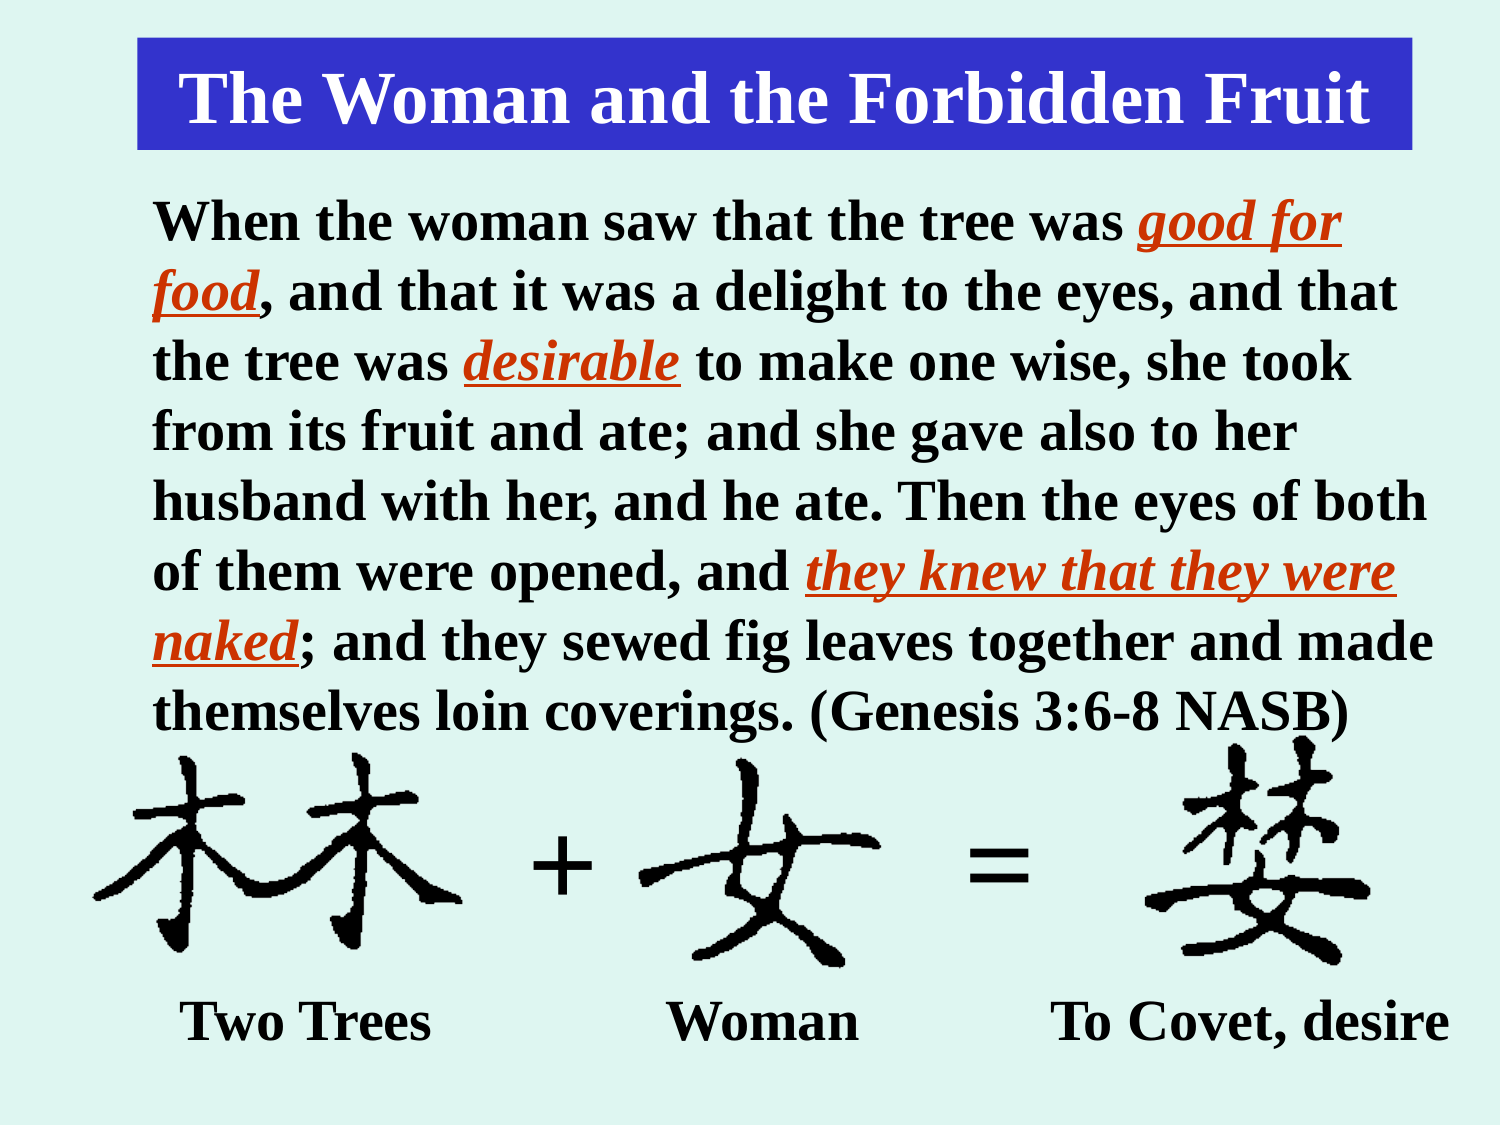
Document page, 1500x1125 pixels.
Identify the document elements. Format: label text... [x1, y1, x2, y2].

text_box To Covet, desire [1024, 975, 1475, 1061]
text_box Two Trees [112, 975, 500, 1061]
title The Woman and the Forbidden Fruit [137, 37, 1413, 151]
text_box Woman [574, 975, 950, 1061]
picture [612, 737, 913, 1002]
text_box = [949, 774, 1038, 940]
picture [74, 737, 488, 973]
text_box + [512, 774, 588, 940]
text_box When the woman saw that the tree was good for food, and that it was a delight to the eyes, and that the tree was desirable to make one wise, she took from its fruit and ate; and she gave also to her husband with her, and he ate. Then the eyes of both of them were opened, and they knew that they were naked; and they sewed fig leaves together and made themselves loin coverings. (Genesis 3:6-8 NASB) [137, 174, 1475, 750]
picture [1112, 712, 1407, 991]
